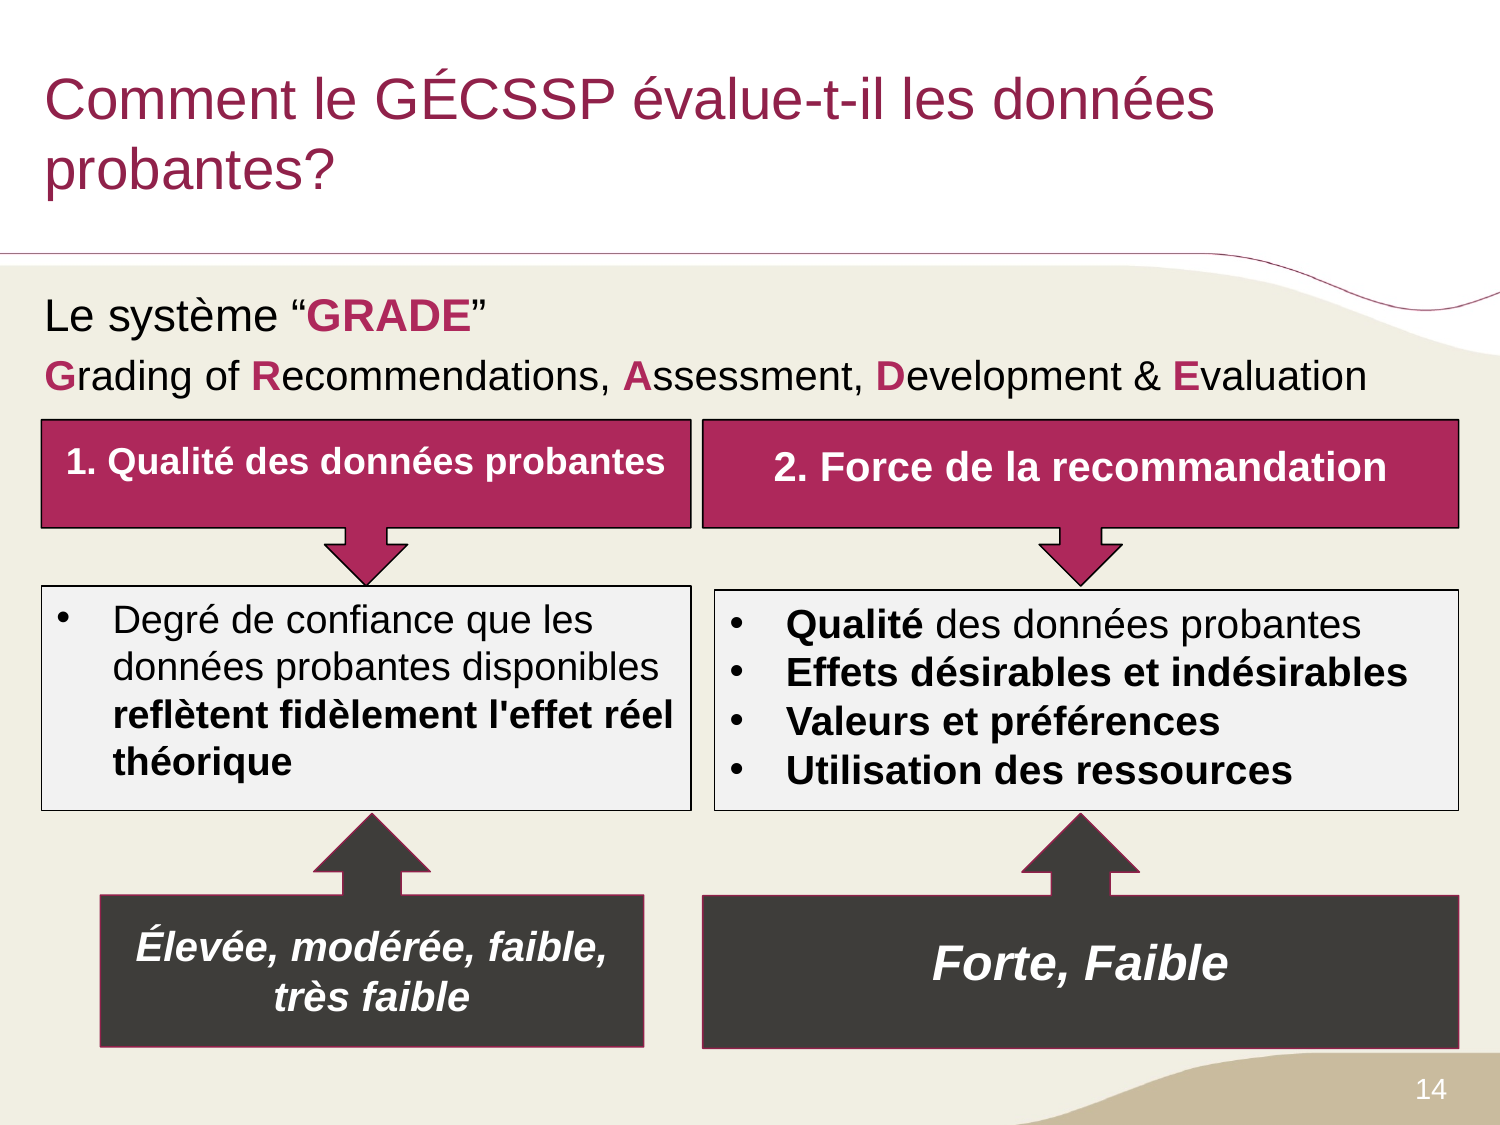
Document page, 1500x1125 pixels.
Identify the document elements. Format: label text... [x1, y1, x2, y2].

list Le système “GRADE” Grading of Recommendations, Assessment, Development & Evaluation [29, 277, 1471, 445]
picture [0, 0, 1500, 1125]
slide_number 14 [1149, 1062, 1463, 1113]
text_box Forte, Faible [702, 813, 1459, 1049]
text_box 1. Qualité des données probantes [41, 419, 691, 586]
title Comment le GÉCSSP évalue-t-il les données probantes? [29, 30, 1483, 231]
text_box Qualité des données probantes Effets désirables et indésirables Valeurs et préférences Utilisation des ressources [714, 589, 1459, 811]
text_box Élevée, modérée, faible, très faible [100, 813, 644, 1047]
text_box 2. Force de la recommandation [702, 419, 1459, 587]
text_box Degré de confiance que les données probantes disponibles reflètent fidèlement l'effet réel théorique [41, 586, 691, 811]
